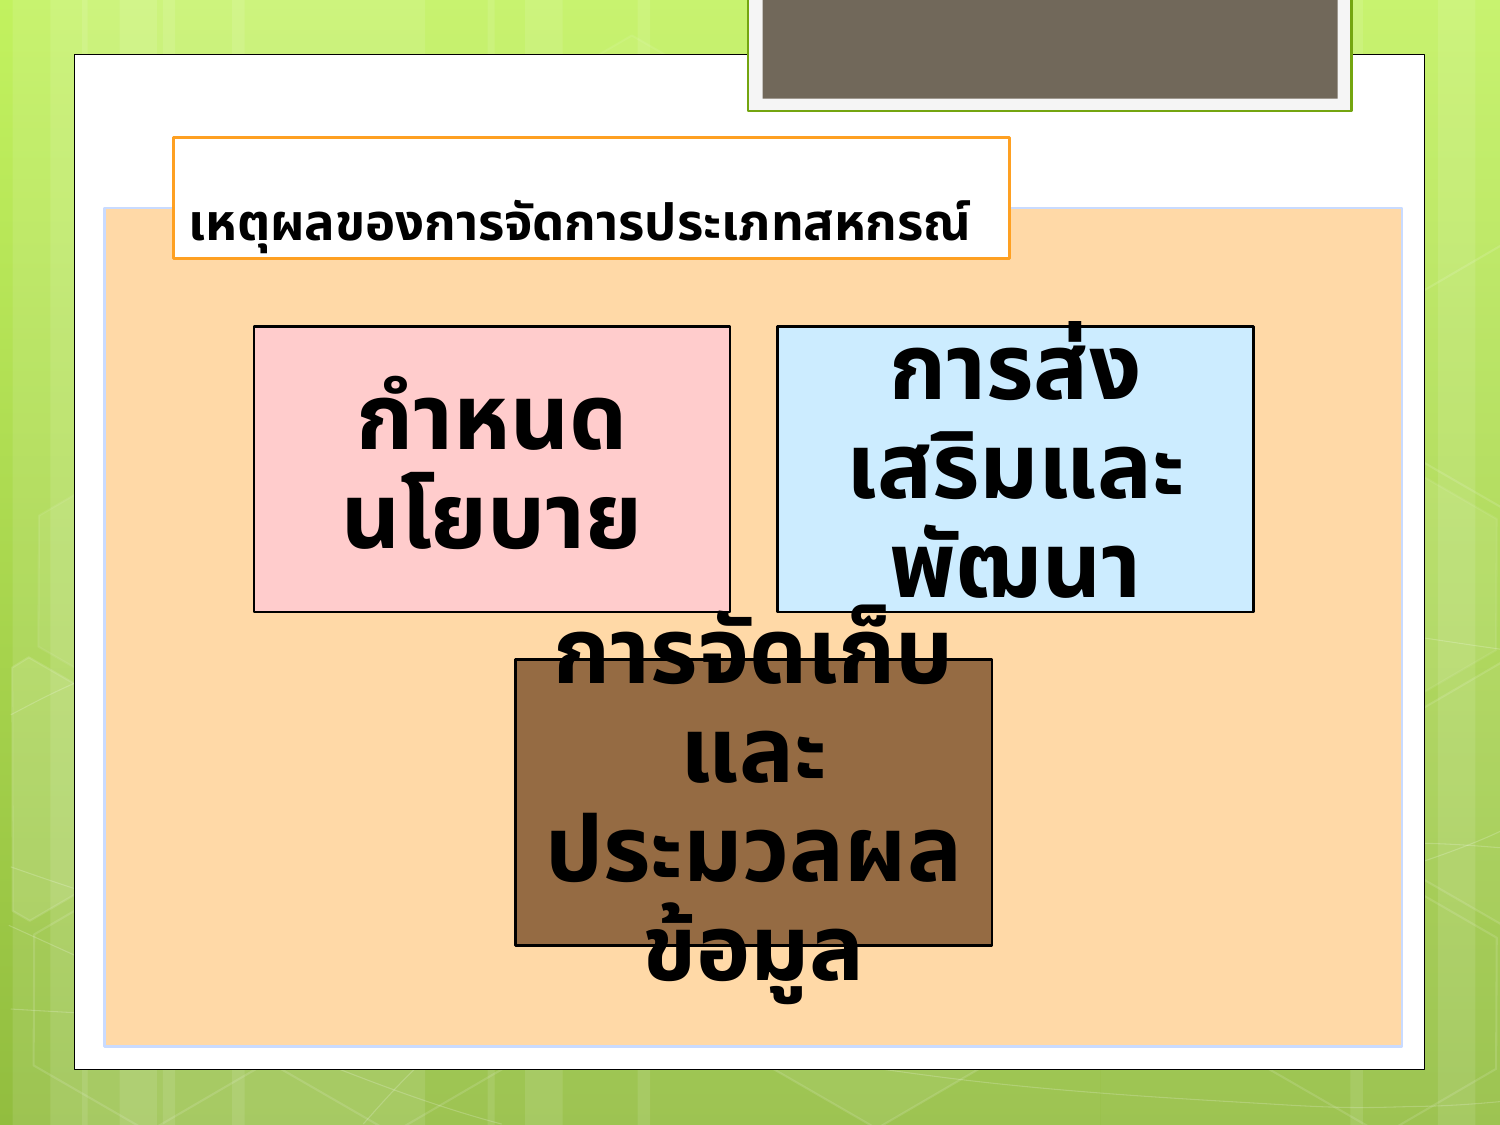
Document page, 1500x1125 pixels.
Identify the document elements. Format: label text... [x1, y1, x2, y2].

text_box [253, 302, 1255, 970]
text_box [103, 207, 1403, 1048]
title เหตุผลของการจัดการประเภทสหกรณ์ [172, 136, 1011, 260]
